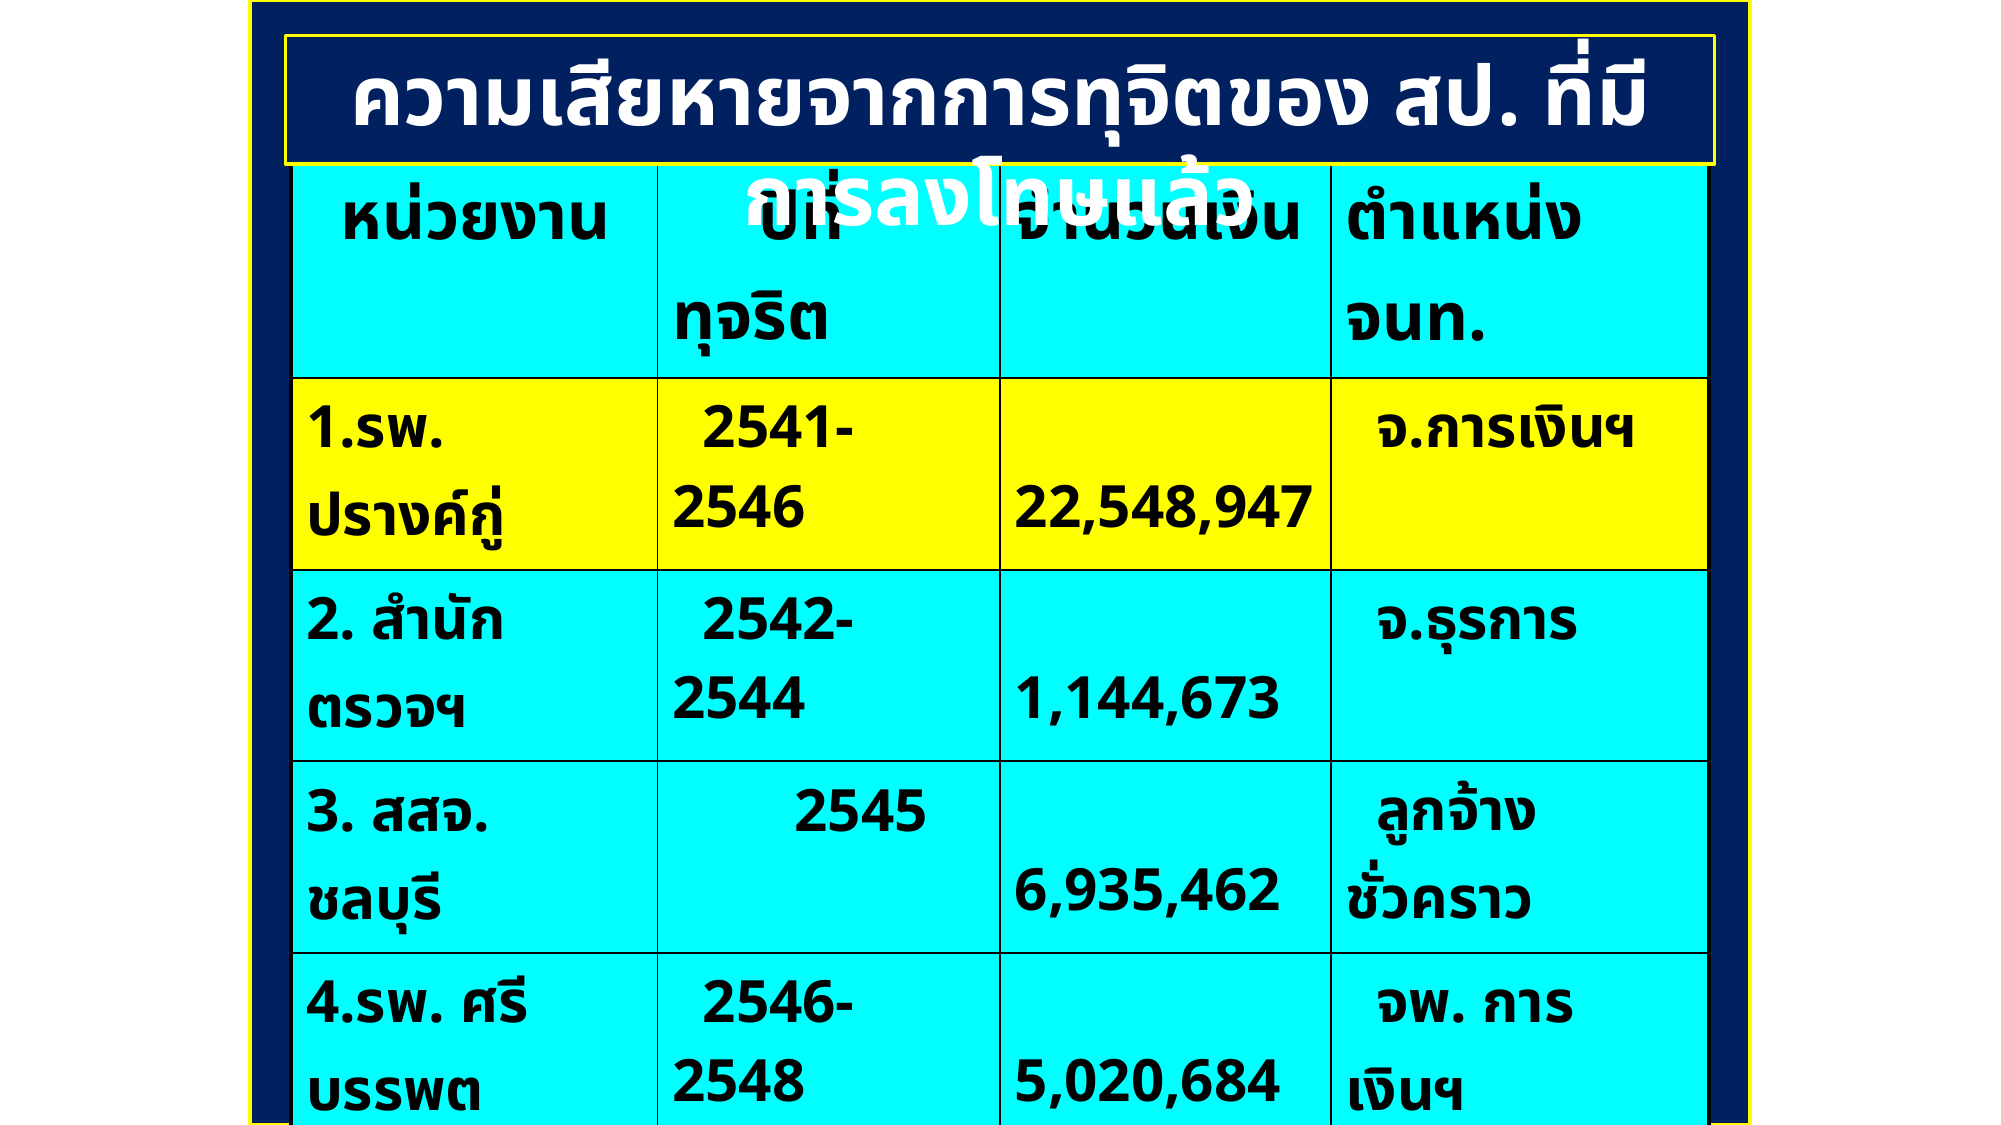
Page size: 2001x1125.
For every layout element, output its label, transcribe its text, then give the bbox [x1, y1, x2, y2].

table_cell 2546-2548 [658, 954, 999, 1125]
table_header ปีที่ทุจริต [658, 164, 999, 377]
table_cell 3. สสจ. ชลบุรี [293, 762, 657, 952]
list [249, 0, 1750, 1125]
table_cell จ.ธุรการ [1332, 571, 1707, 760]
table_cell 4.รพ. ศรีบรรพต [293, 954, 657, 1125]
table_cell 22,548,947 [1001, 379, 1330, 569]
table_cell 2545 [658, 762, 999, 952]
table_cell 2542-2544 [658, 571, 999, 760]
table_header หน่วยงาน [293, 164, 657, 377]
table_header ตำแหน่ง จนท. [1332, 164, 1707, 377]
table_cell 6,935,462 [1001, 762, 1330, 952]
table_cell 1,144,673 [1001, 571, 1330, 760]
table_cell 2541-2546 [658, 379, 999, 569]
table_cell 1.รพ. ปรางค์กู่ [293, 379, 657, 569]
table_cell จ.การเงินฯ [1332, 379, 1707, 569]
table_cell 5,020,684 [1001, 954, 1330, 1125]
table_cell ลูกจ้างชั่วคราว [1332, 762, 1707, 952]
table_cell จพ. การเงินฯ [1332, 954, 1707, 1125]
table_header จำนวนเงิน [1001, 164, 1330, 377]
text_box ความเสียหายจากการทุจิตของ สป. ที่มีการลงโทษแล้ว [285, 35, 1715, 164]
table_cell 2. สำนักตรวจฯ [293, 571, 657, 760]
